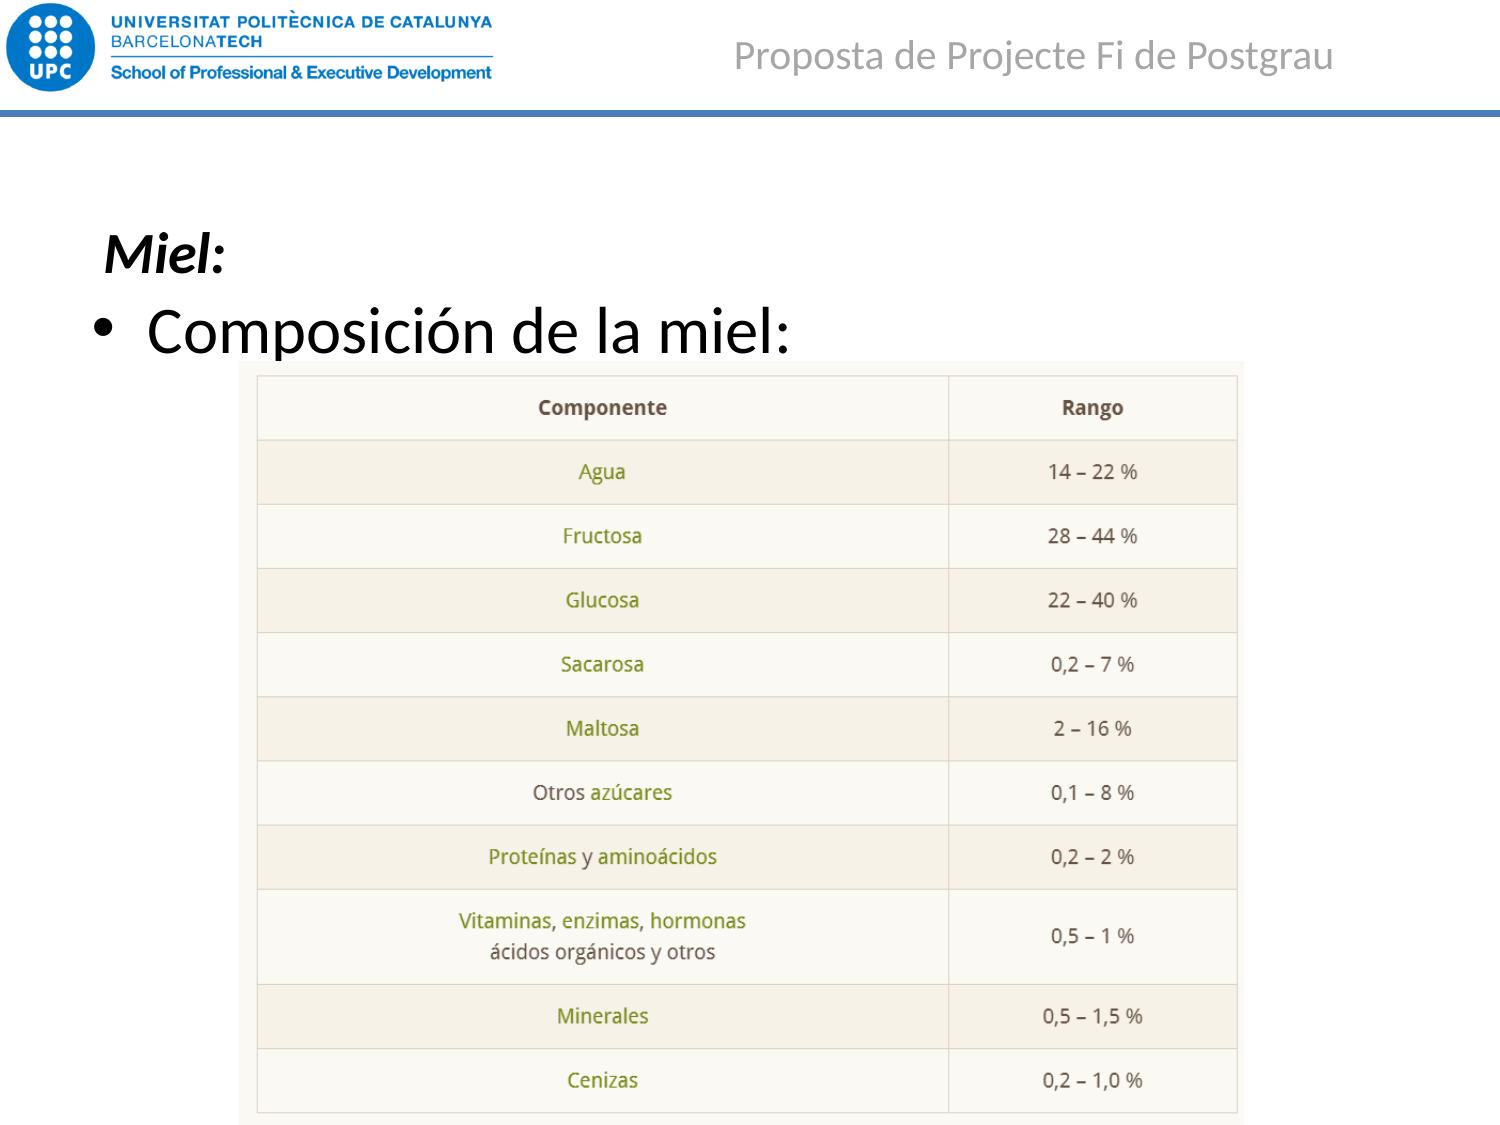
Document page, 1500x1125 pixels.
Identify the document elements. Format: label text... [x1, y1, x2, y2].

picture [0, 0, 503, 97]
picture [238, 361, 1245, 1125]
list Composición de la miel: [76, 278, 1427, 386]
text_box Miel: [88, 208, 1176, 293]
title Proposta de Projecte Fi de Postgrau [702, 19, 1366, 88]
